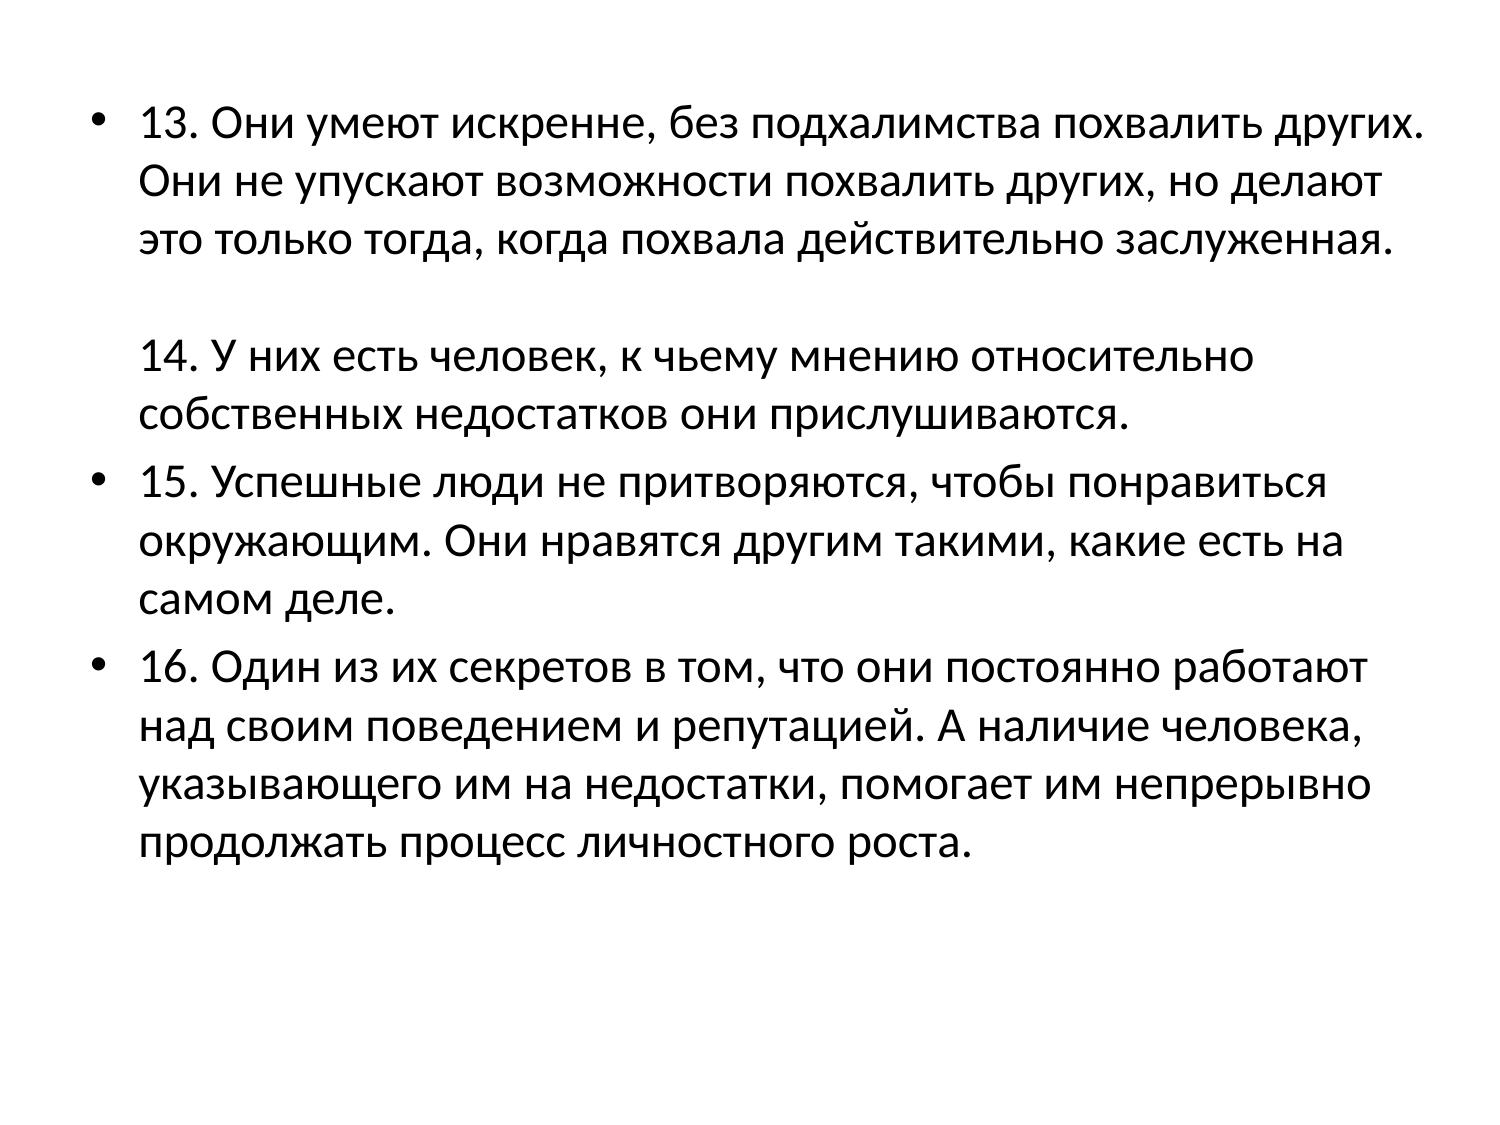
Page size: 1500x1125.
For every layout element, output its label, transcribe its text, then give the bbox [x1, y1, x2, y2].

list 13. Они умеют искренне, без подхалимства похвалить других. Они не упускают возможности похвалить других, но делают это только тогда, когда похвала действительно заслуженная. 14. У них есть человек, к чьему мнению относительно собственных недостатков они прислушиваются. 15. Успешные люди не притворяются, чтобы понравиться окружающим. Они нравятся другим такими, какие есть на самом деле. 16. Один из их секретов в том, что они постоянно работают над своим поведением и репутацией. А наличие человека, указывающего им на недостатки, помогает им непрерывно продолжать процесс личностного роста. [75, 82, 1454, 1005]
